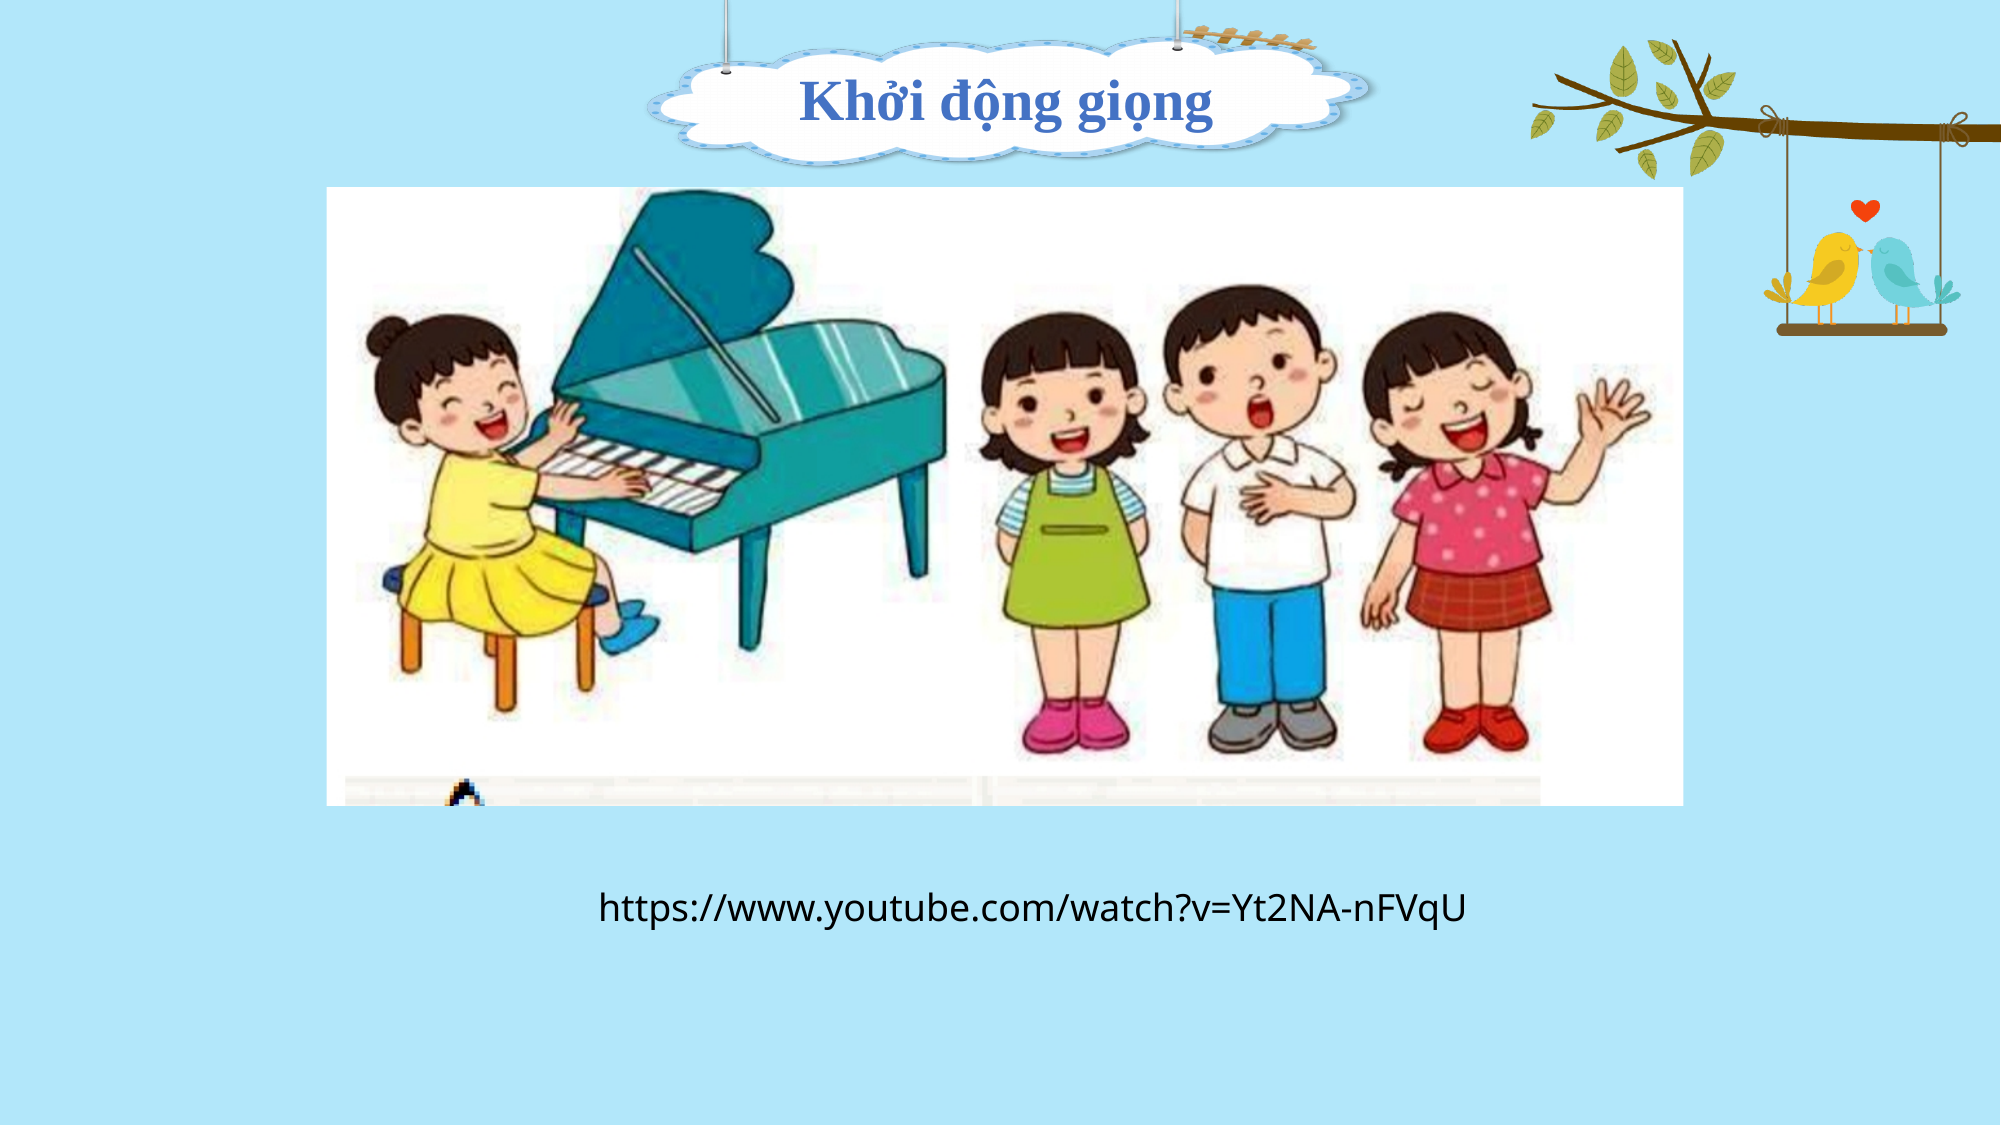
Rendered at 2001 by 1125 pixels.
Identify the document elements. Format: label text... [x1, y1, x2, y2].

text_box https://www.youtube.com/watch?v=Yt2NA-nFVqU [583, 876, 1585, 937]
picture [326, 39, 2001, 806]
picture [583, 0, 1383, 181]
